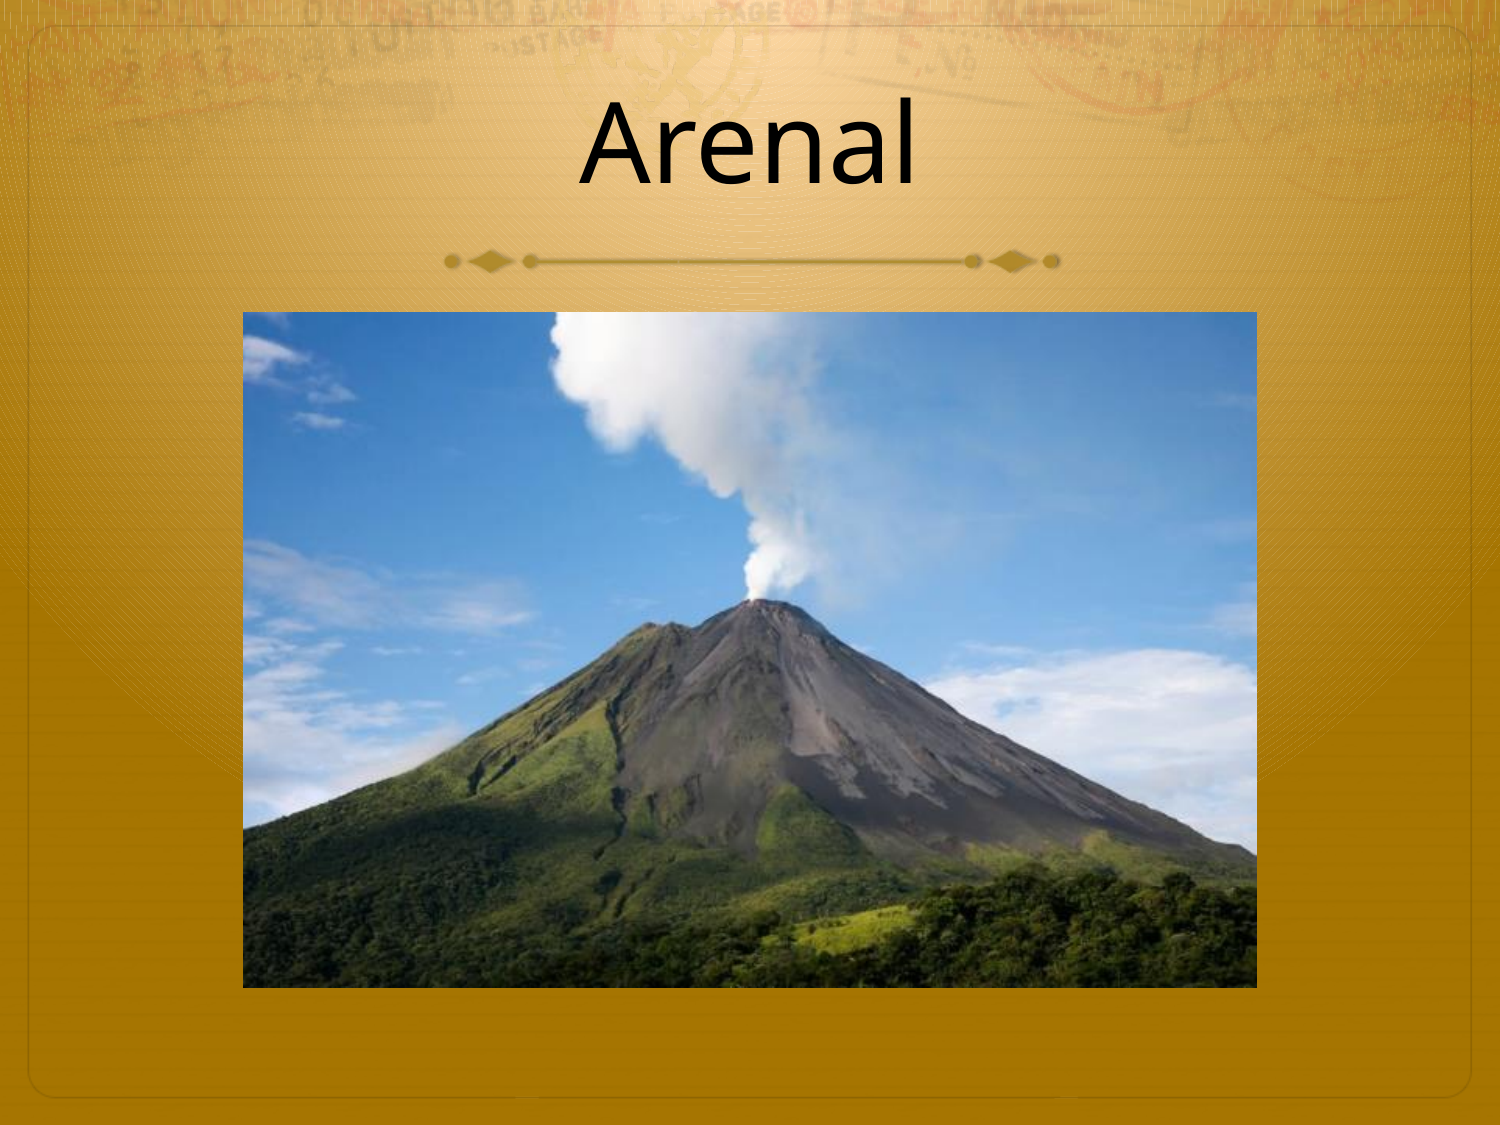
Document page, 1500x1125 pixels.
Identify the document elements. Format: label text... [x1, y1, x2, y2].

picture [0, 0, 1500, 1125]
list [242, 312, 1257, 988]
title Arenal [93, 45, 1407, 233]
